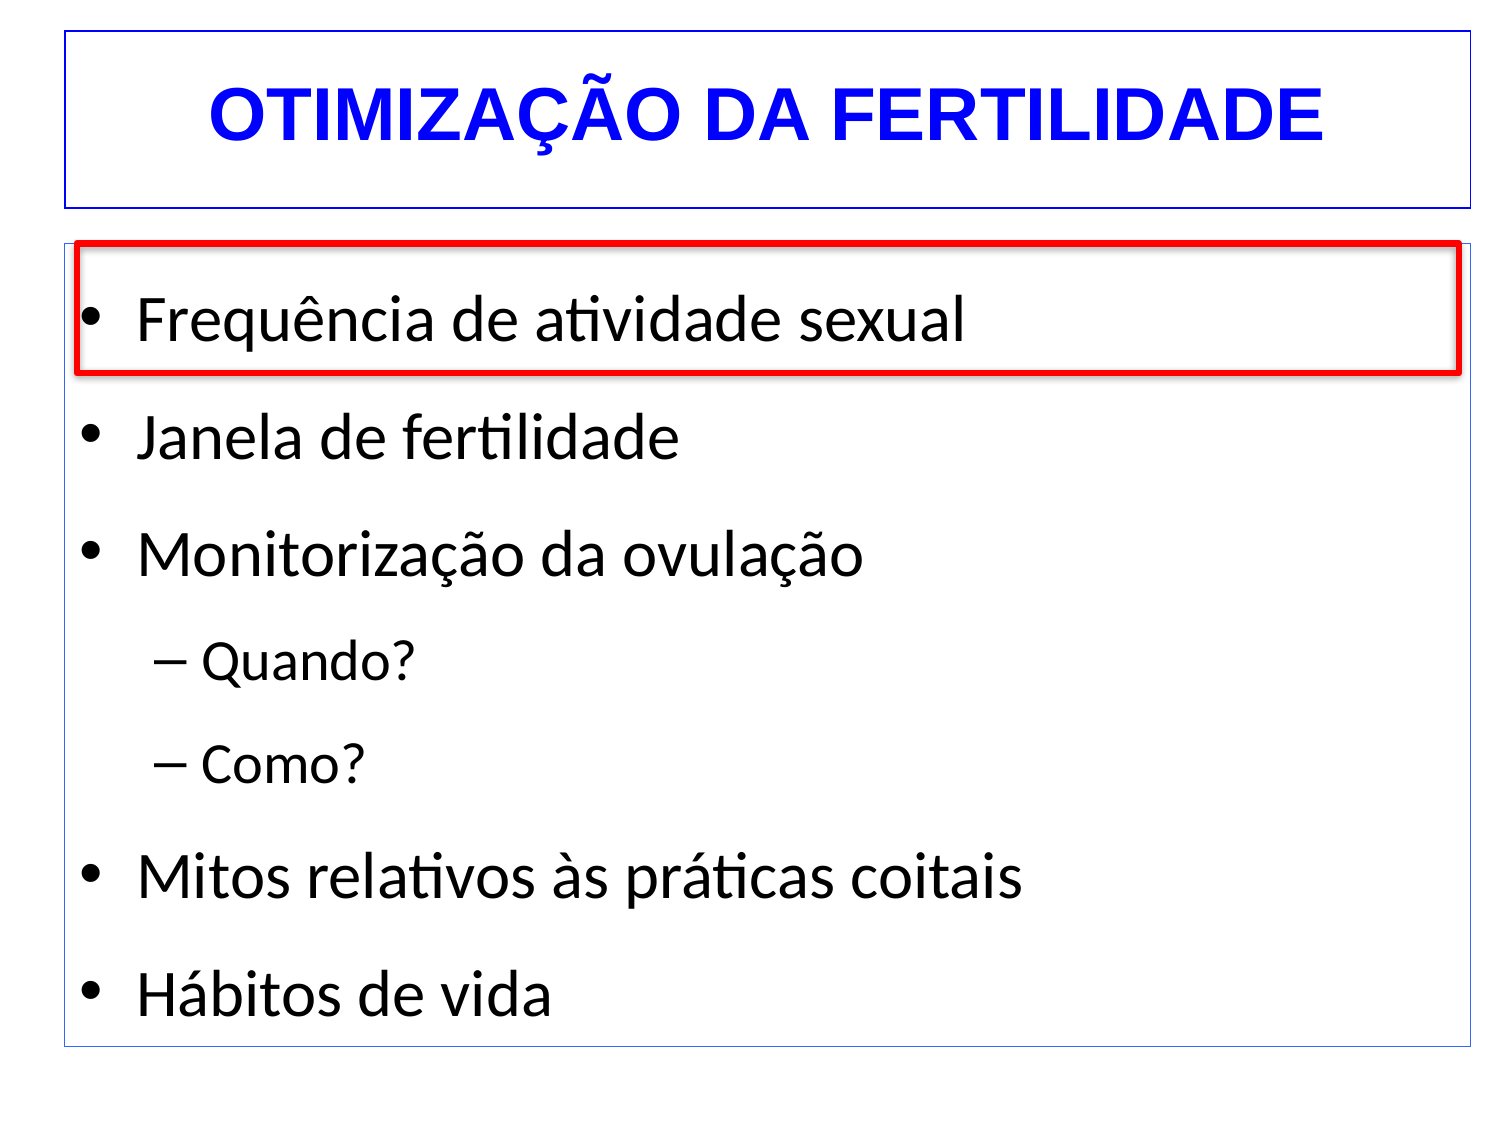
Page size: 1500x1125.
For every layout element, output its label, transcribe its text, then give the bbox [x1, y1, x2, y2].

text_box [76, 243, 1459, 374]
list Frequência de atividade sexual Janela de fertilidade Monitorização da ovulação Quando? Como? Mitos relativos às práticas coitais Hábitos de vida [64, 243, 1471, 1047]
text_box OTIMIZAÇÃO DA FERTILIDADE [64, 31, 1471, 209]
